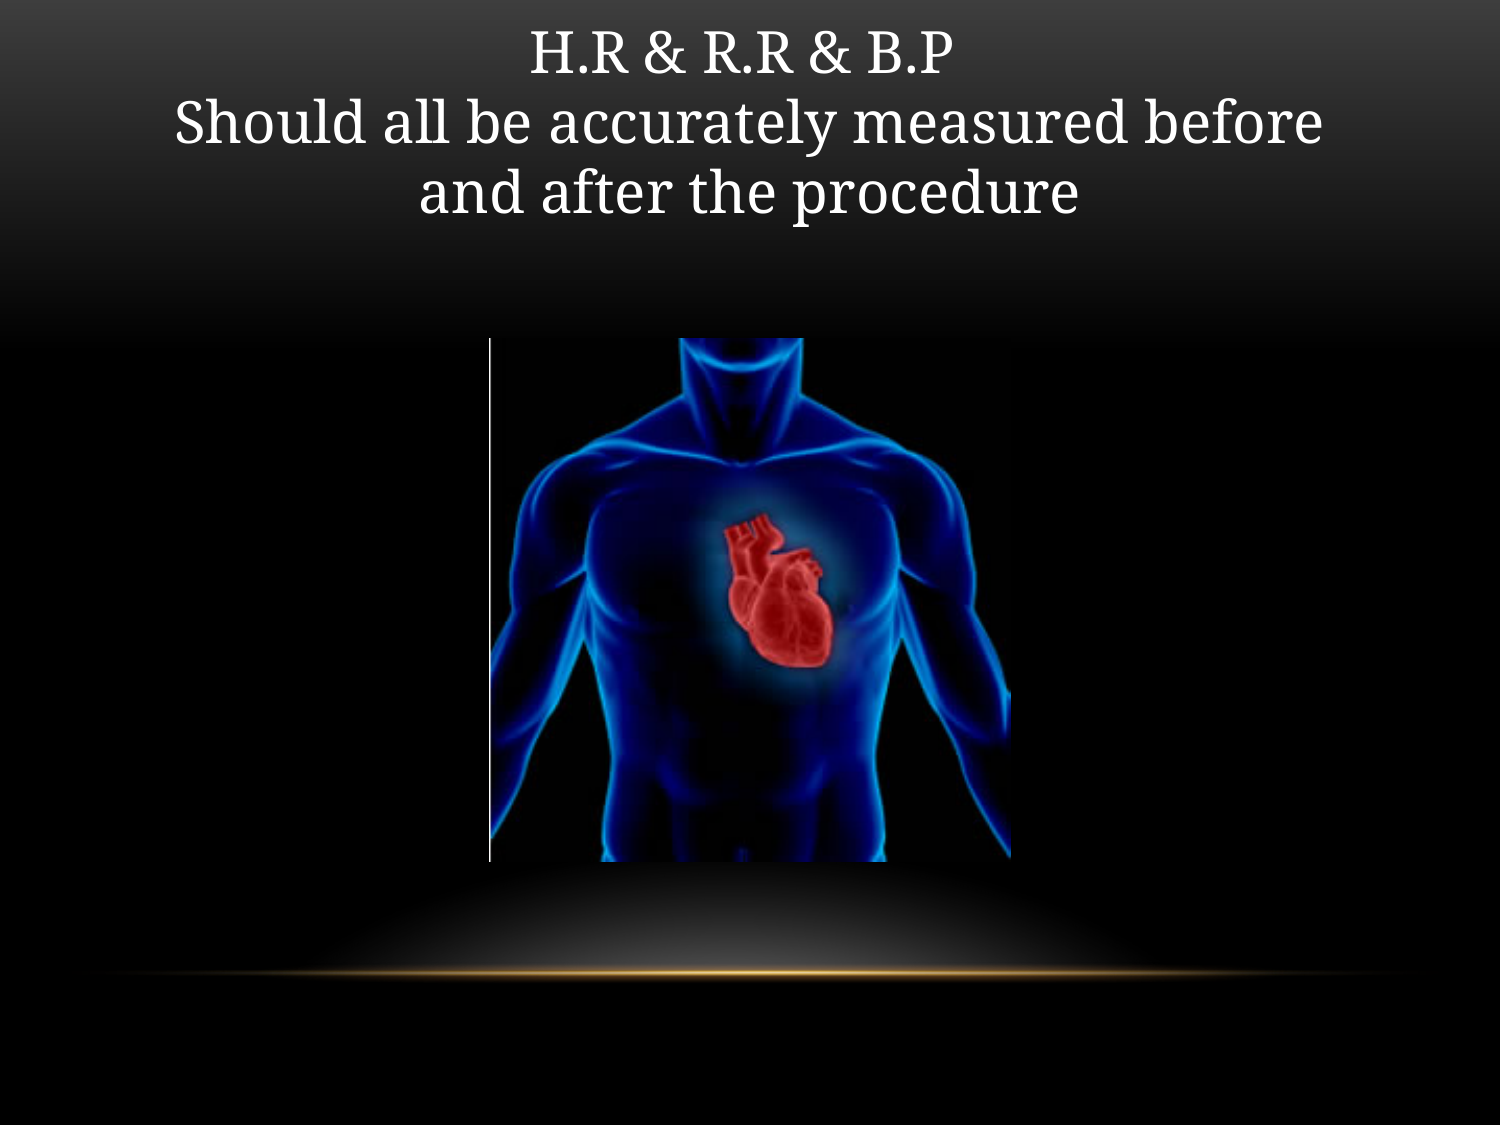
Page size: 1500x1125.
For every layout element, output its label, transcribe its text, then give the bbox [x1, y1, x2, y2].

picture [0, 0, 1500, 1125]
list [489, 338, 1011, 862]
title H.R & R.R & B.P Should all be accurately measured before and after the procedure [99, 45, 1400, 233]
